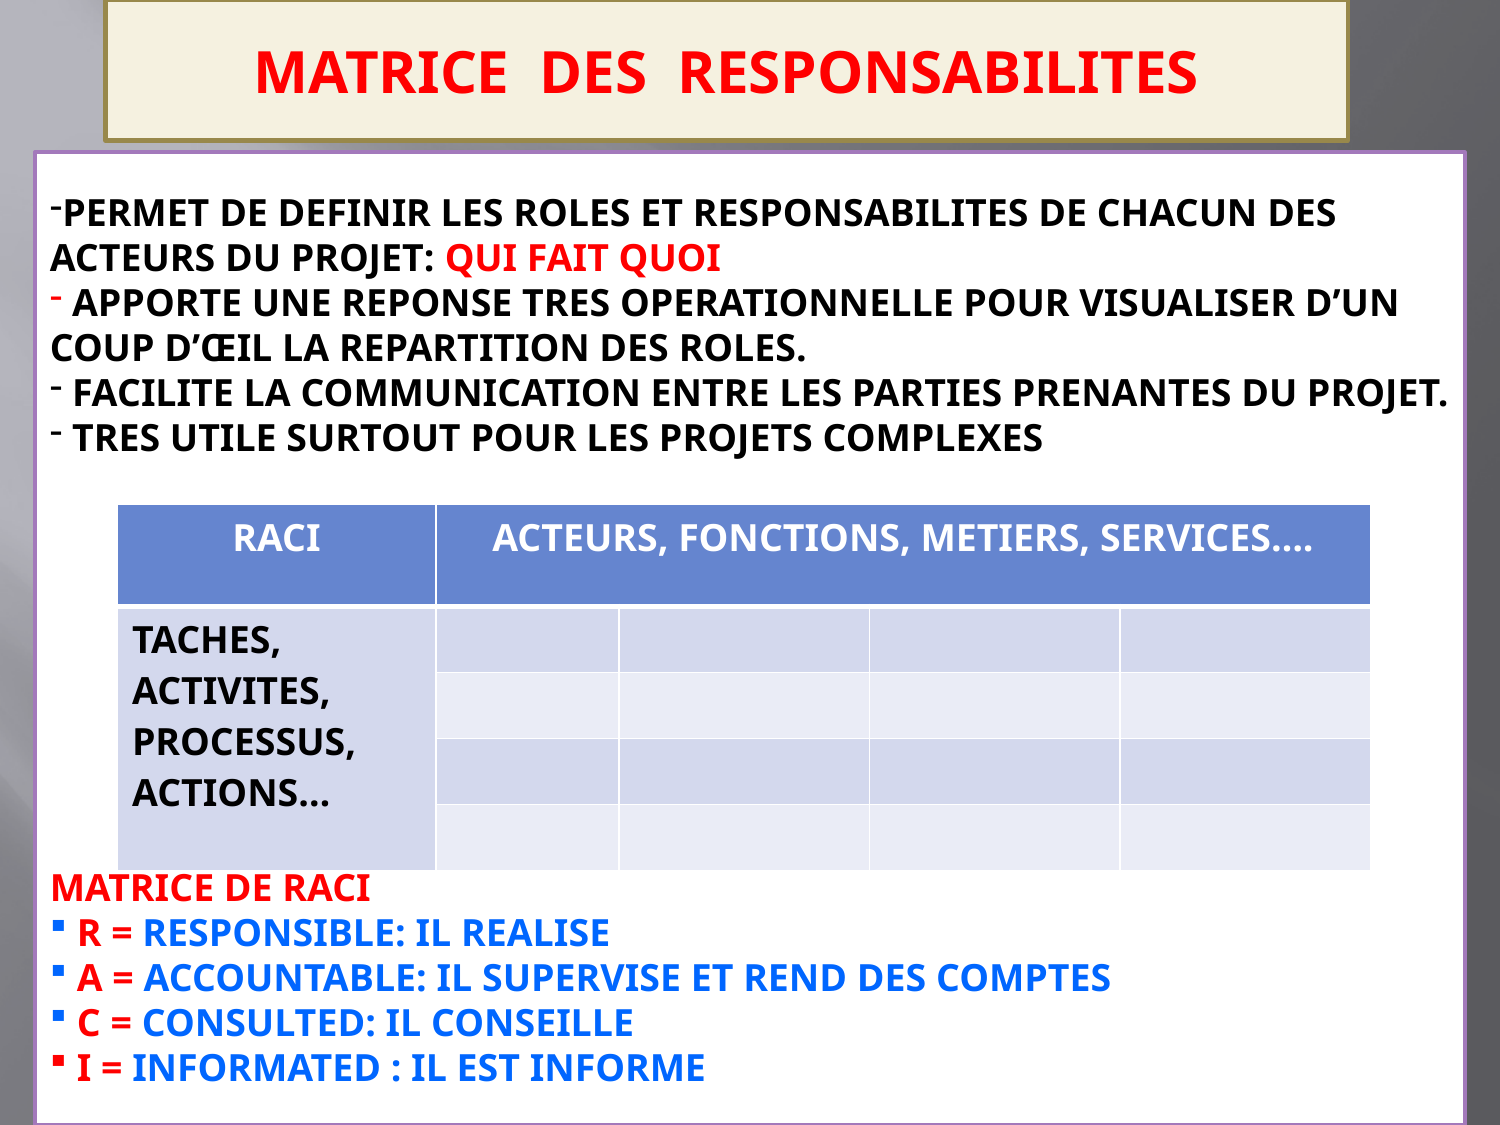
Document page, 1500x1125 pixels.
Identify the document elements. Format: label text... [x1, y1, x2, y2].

table_cell [437, 805, 618, 870]
table_header ACTEURS, FONCTIONS, METIERS, SERVICES…. [437, 505, 1370, 604]
table_cell [620, 673, 869, 738]
table_header RACI [118, 505, 435, 604]
table_cell [870, 805, 1119, 870]
table_cell [870, 609, 1119, 672]
table_cell TACHES, ACTIVITES, PROCESSUS, ACTIONS… [118, 609, 435, 870]
table_cell [1121, 805, 1370, 870]
table_cell [437, 739, 618, 804]
table_cell [437, 673, 618, 738]
table_cell [870, 739, 1119, 804]
text_box MATRICE DES RESPONSABILITES [103, 0, 1350, 143]
table_cell [620, 609, 869, 672]
table_cell [437, 609, 618, 672]
table_cell [1121, 609, 1370, 672]
table_cell [620, 805, 869, 870]
table_cell [870, 673, 1119, 738]
table_cell [620, 739, 869, 804]
text_box PERMET DE DEFINIR LES ROLES ET RESPONSABILITES DE CHACUN DES ACTEURS DU PROJET: QUI FAIT QUOI APPORTE UNE REPONSE TRES OPERATIONNELLE POUR VISUALISER D’UN COUP D’ŒIL LA REPARTITION DES ROLES. FACILITE LA COMMUNICATION ENTRE LES PARTIES PRENANTES DU PROJET. TRES UTILE SURTOUT POUR LES PROJETS COMPLEXES MATRICE DE RACI R = RESPONSIBLE: IL REALISE A = ACCOUNTABLE: IL SUPERVISE ET REND DES COMPTES C = CONSULTED: IL CONSEILLE I = INFORMATED : IL EST INFORME [33, 150, 1467, 1125]
table_cell [1121, 673, 1370, 738]
table_cell [1121, 739, 1370, 804]
